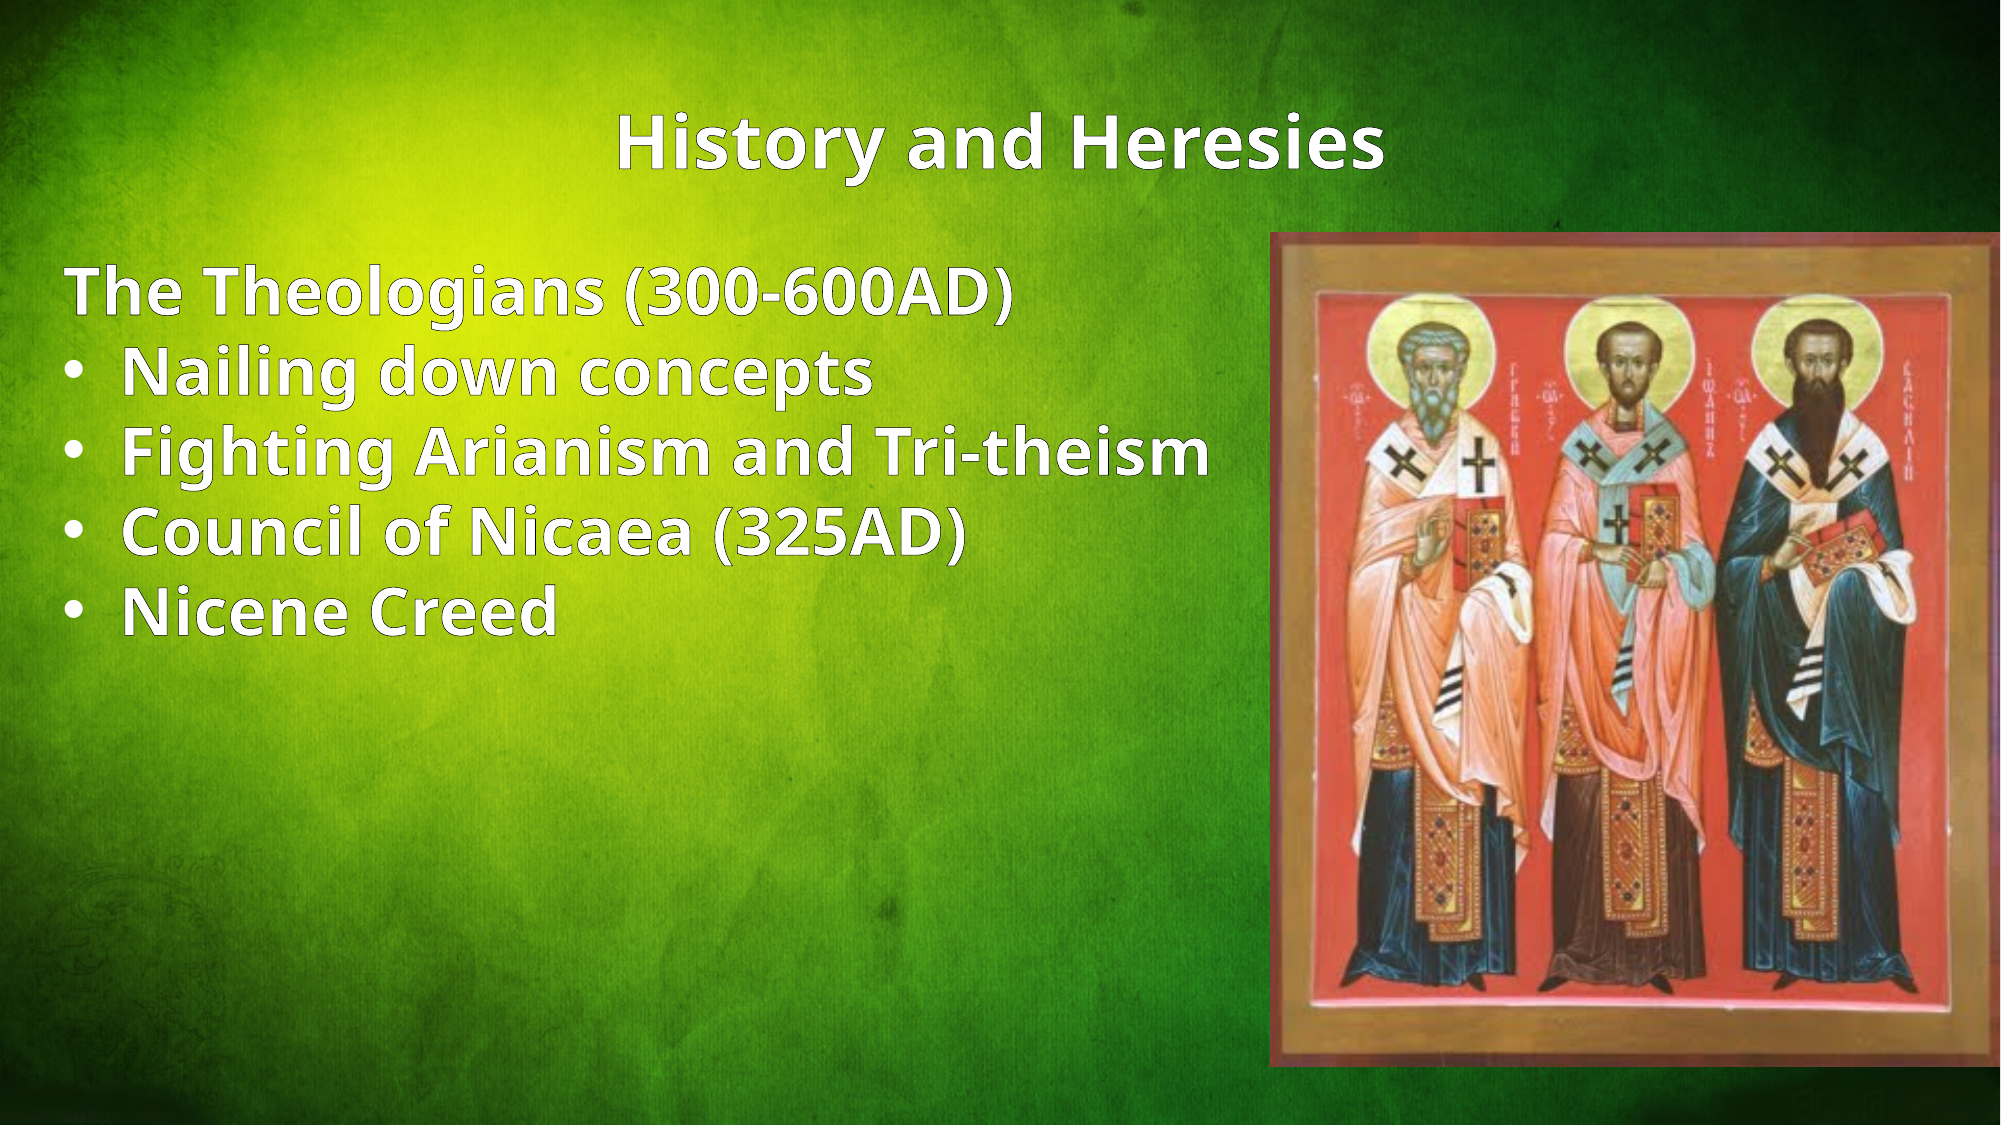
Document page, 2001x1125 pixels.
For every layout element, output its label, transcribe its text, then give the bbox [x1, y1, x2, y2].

picture [0, 0, 2001, 1125]
list The Theologians (300-600AD) Nailing down concepts Fighting Arianism and Tri-theism Council of Nicaea (325AD) Nicene Creed [47, 240, 1265, 1067]
title History and Heresies [99, 45, 1900, 233]
